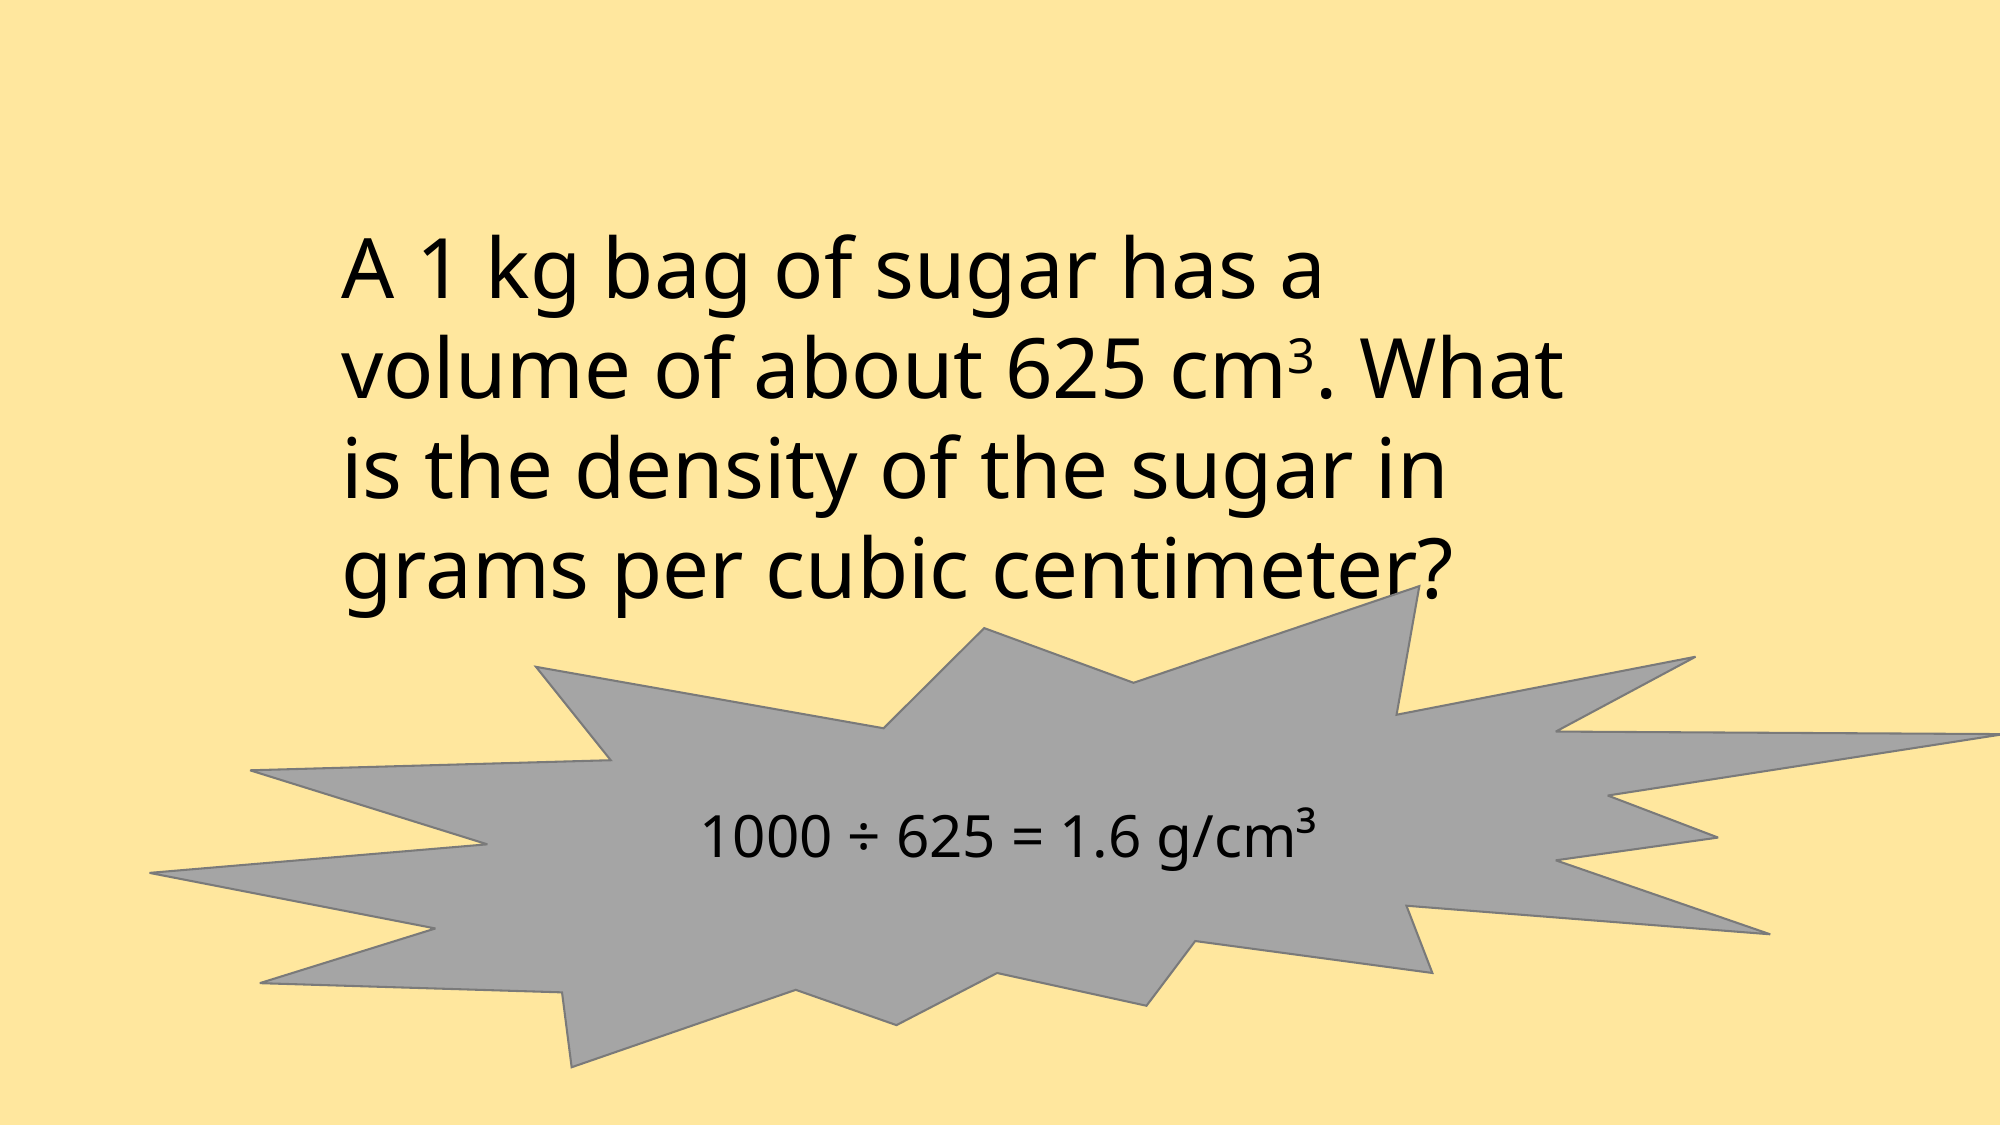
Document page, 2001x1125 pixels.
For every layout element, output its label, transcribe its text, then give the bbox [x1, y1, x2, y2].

text_box A 1 kg bag of sugar has a volume of about 625 cm3. What is the density of the sugar in grams per cubic centimeter? [326, 208, 1627, 623]
text_box 1000 ÷ 625 = 1.6 g/cm³ [149, 584, 2000, 1069]
